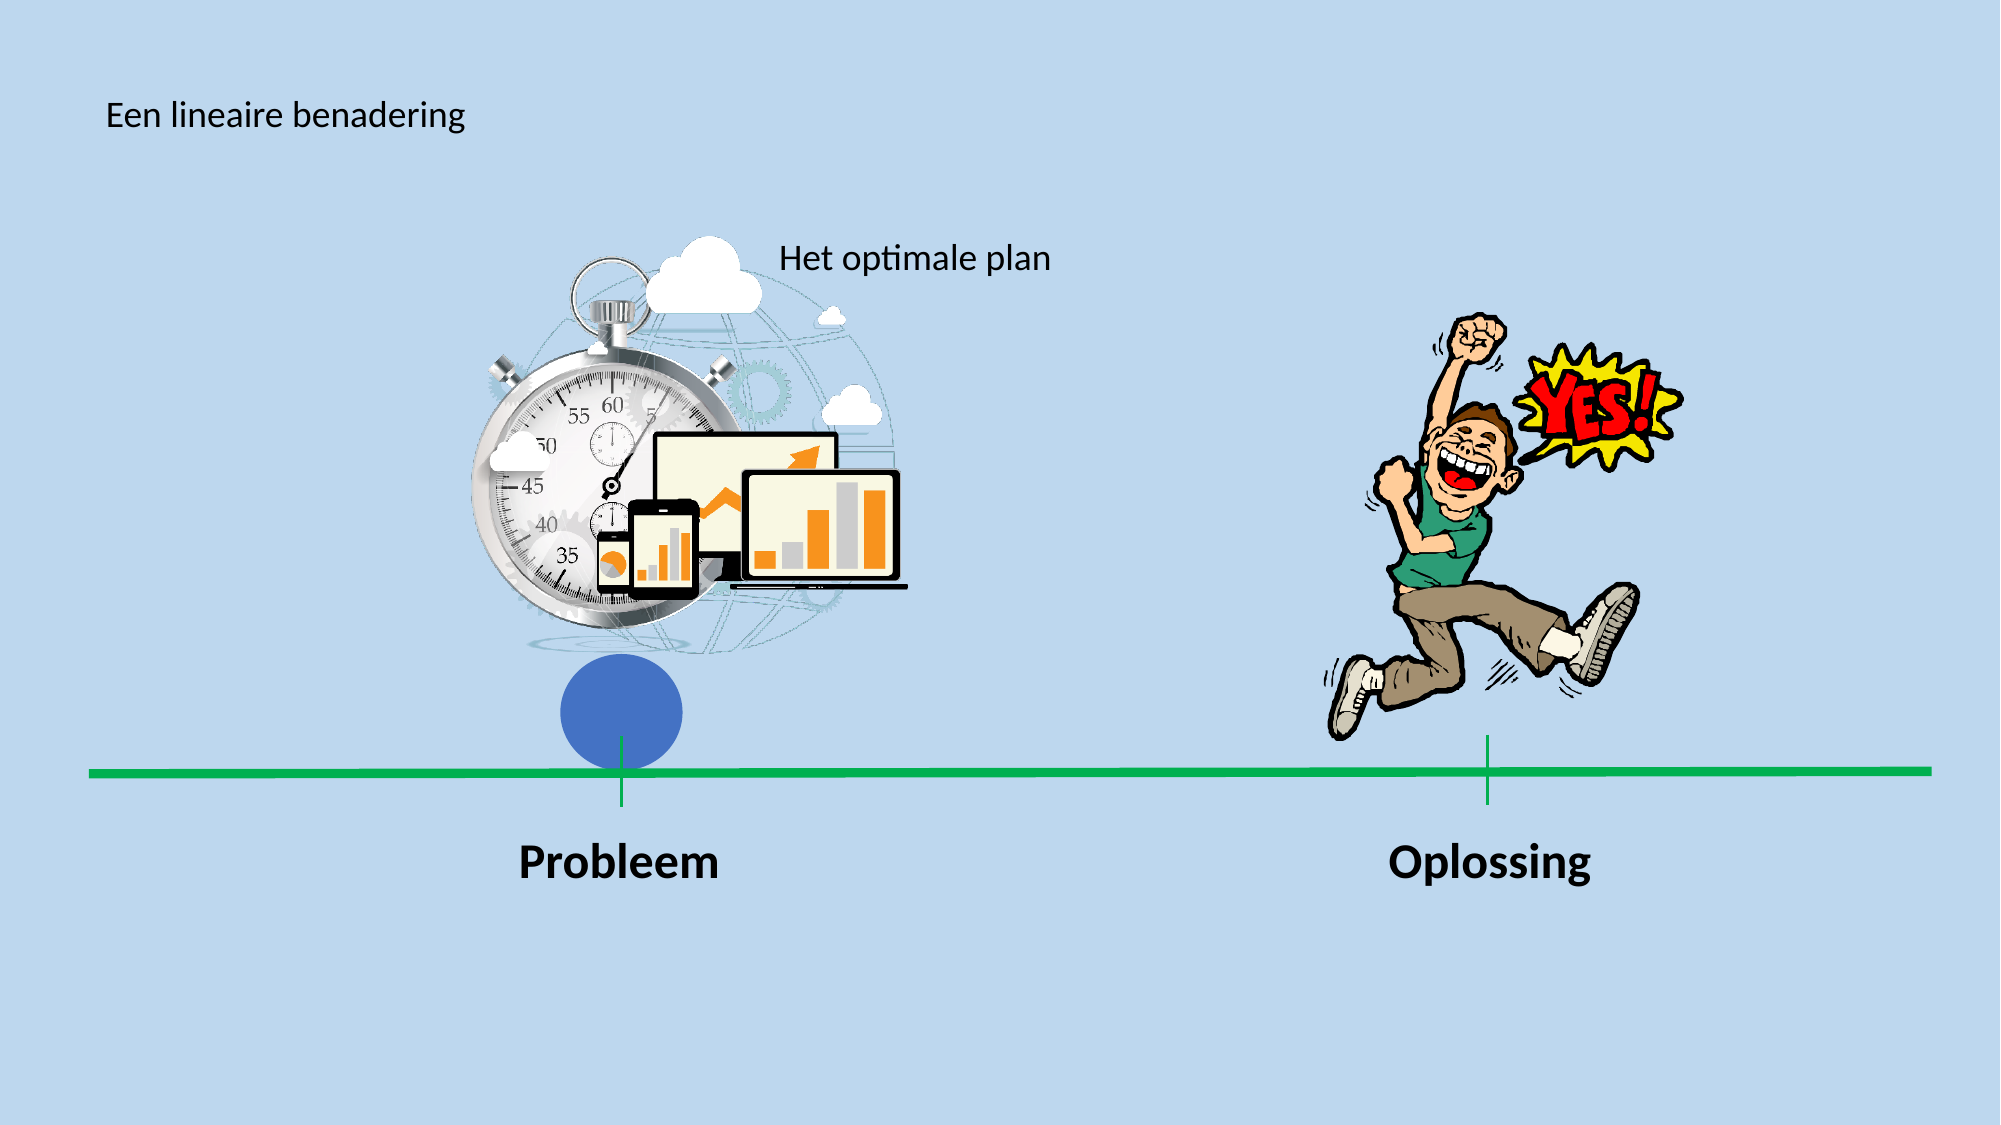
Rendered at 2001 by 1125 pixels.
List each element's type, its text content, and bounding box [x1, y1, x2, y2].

text_box Probleem [504, 821, 736, 897]
text_box Het optimale plan [955, 225, 1067, 286]
text_box [559, 670, 684, 768]
text_box Een lineaire benadering [91, 82, 482, 143]
picture [456, 225, 955, 670]
text_box Oplossing [1374, 821, 1607, 897]
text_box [1302, 290, 1707, 764]
